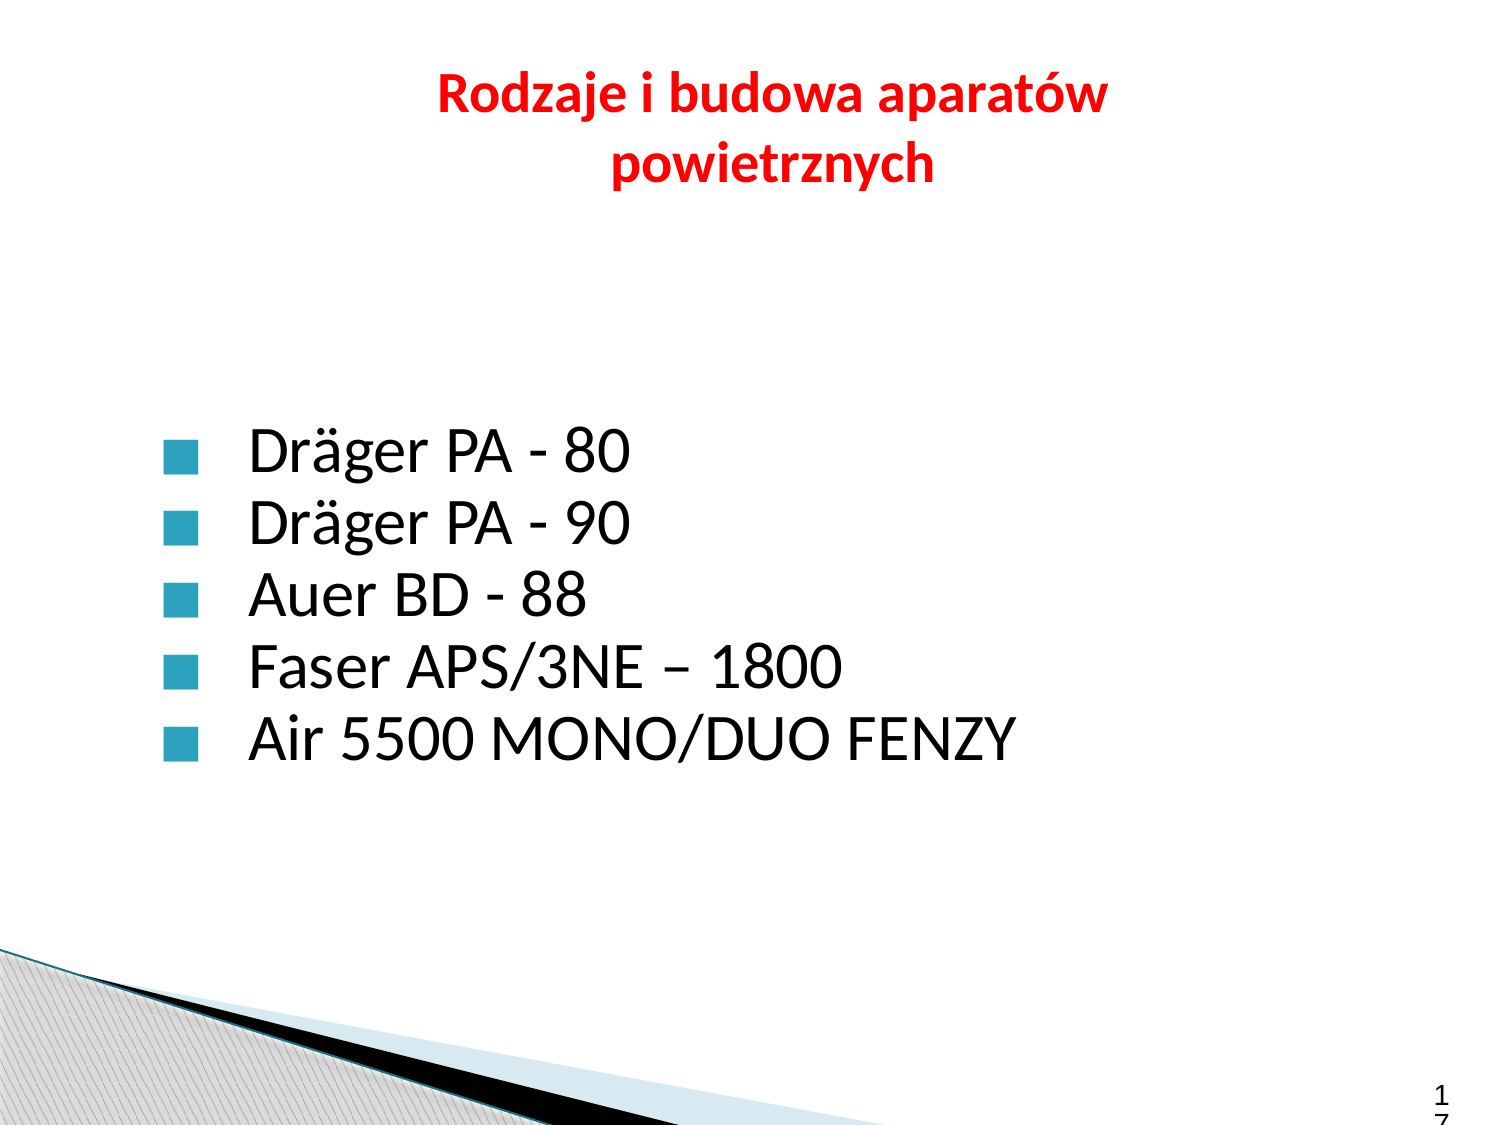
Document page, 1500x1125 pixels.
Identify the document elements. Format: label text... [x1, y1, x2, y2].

text_box Rodzaje i budowa aparatów powietrznych [375, 46, 1172, 202]
slide_number 17 [1418, 1051, 1479, 1112]
list Dräger PA - 80 Dräger PA - 90 Auer BD - 88 Faser APS/3NE – 1800 Air 5500 MONO/DUO FENZY [100, 399, 1500, 850]
